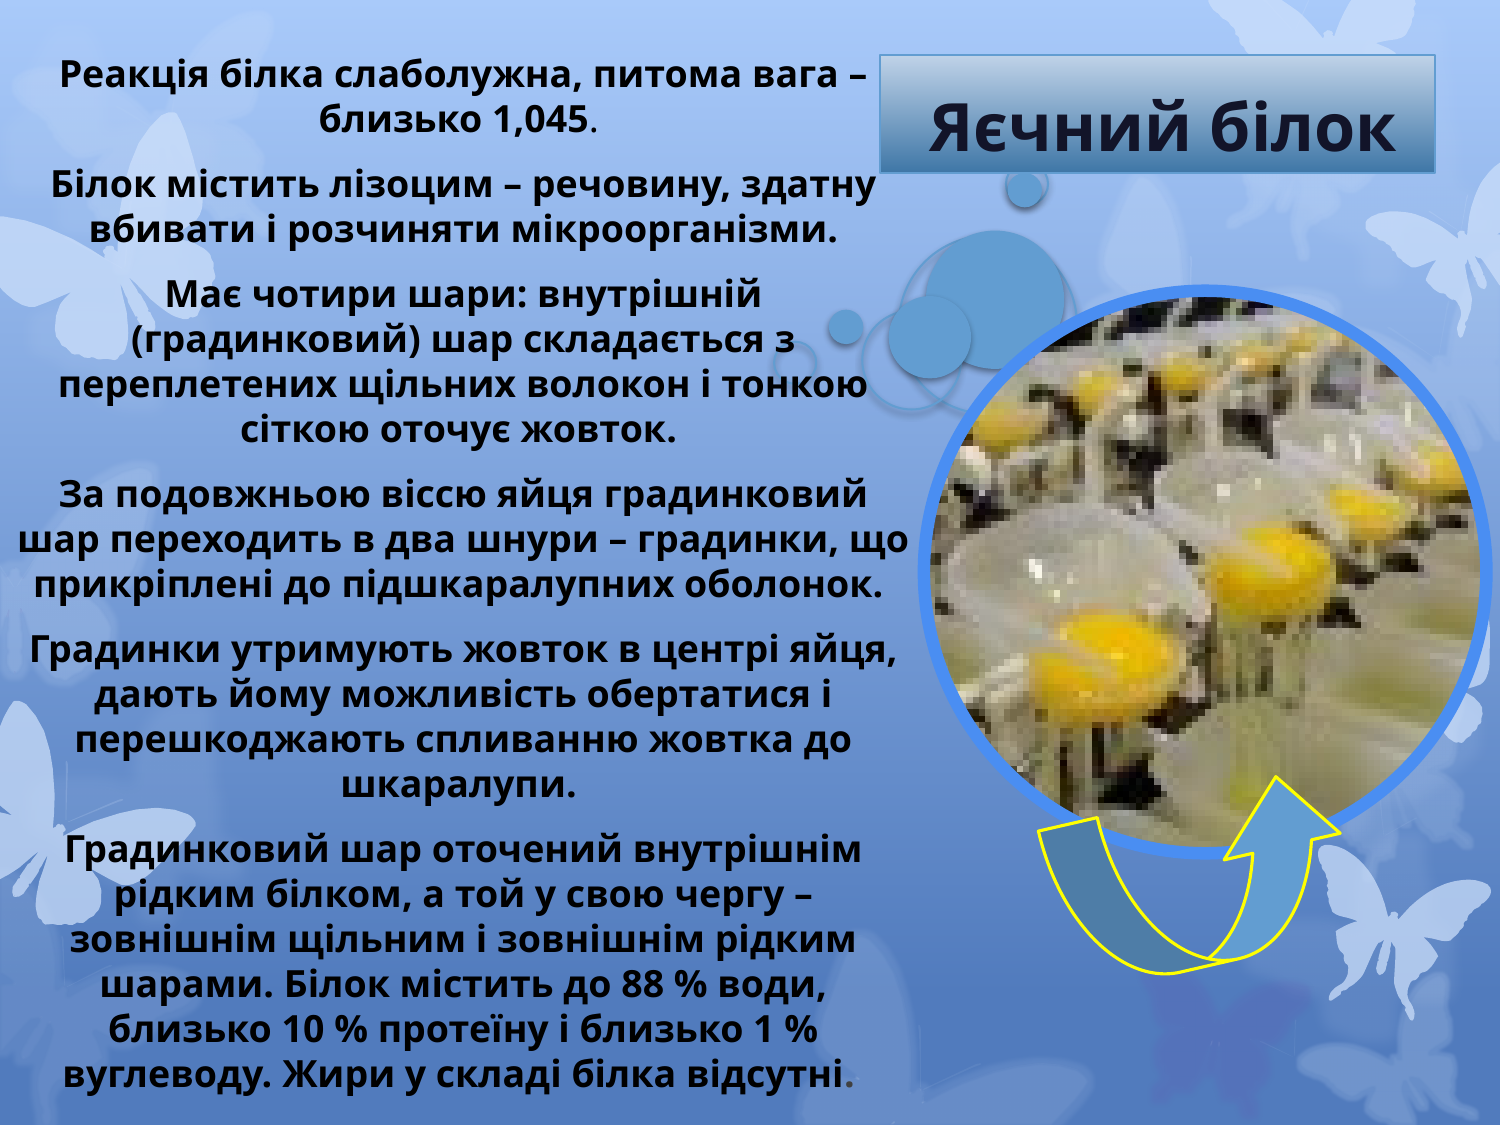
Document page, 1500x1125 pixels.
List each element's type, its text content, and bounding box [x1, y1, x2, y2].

picture [923, 290, 1487, 854]
text_box [1046, 863, 1311, 976]
title Яєчний білок [928, 54, 1436, 174]
list Реакція білка слаболужна, питома вага – близько 1,045. Білок містить лізоцим – речовину, здатну вбивати і розчиняти мікроорганізми. Має чотири шари: внутрішній (градинковий) шар складається з переплетених щільних волокон і тонкою сіткою оточує жовток. За подовжньою віссю яйця градинковий шар переходить в два шнури – градинки, що прикріплені до підшкаралупних оболонок. Градинки утримують жовток в центрі яйця, дають йому можливість обертатися і перешкоджають спливанню жовтка до шкаралупи. Градинковий шар оточений внутрішнім рідким білком, а той у свою чергу – зовнішнім щільним і зовнішнім рідким шарами. Білок містить до 88 % води, близько 10 % протеїну і близько 1 % вуглеводу. Жири у складі білка відсутні. [0, 42, 928, 1059]
